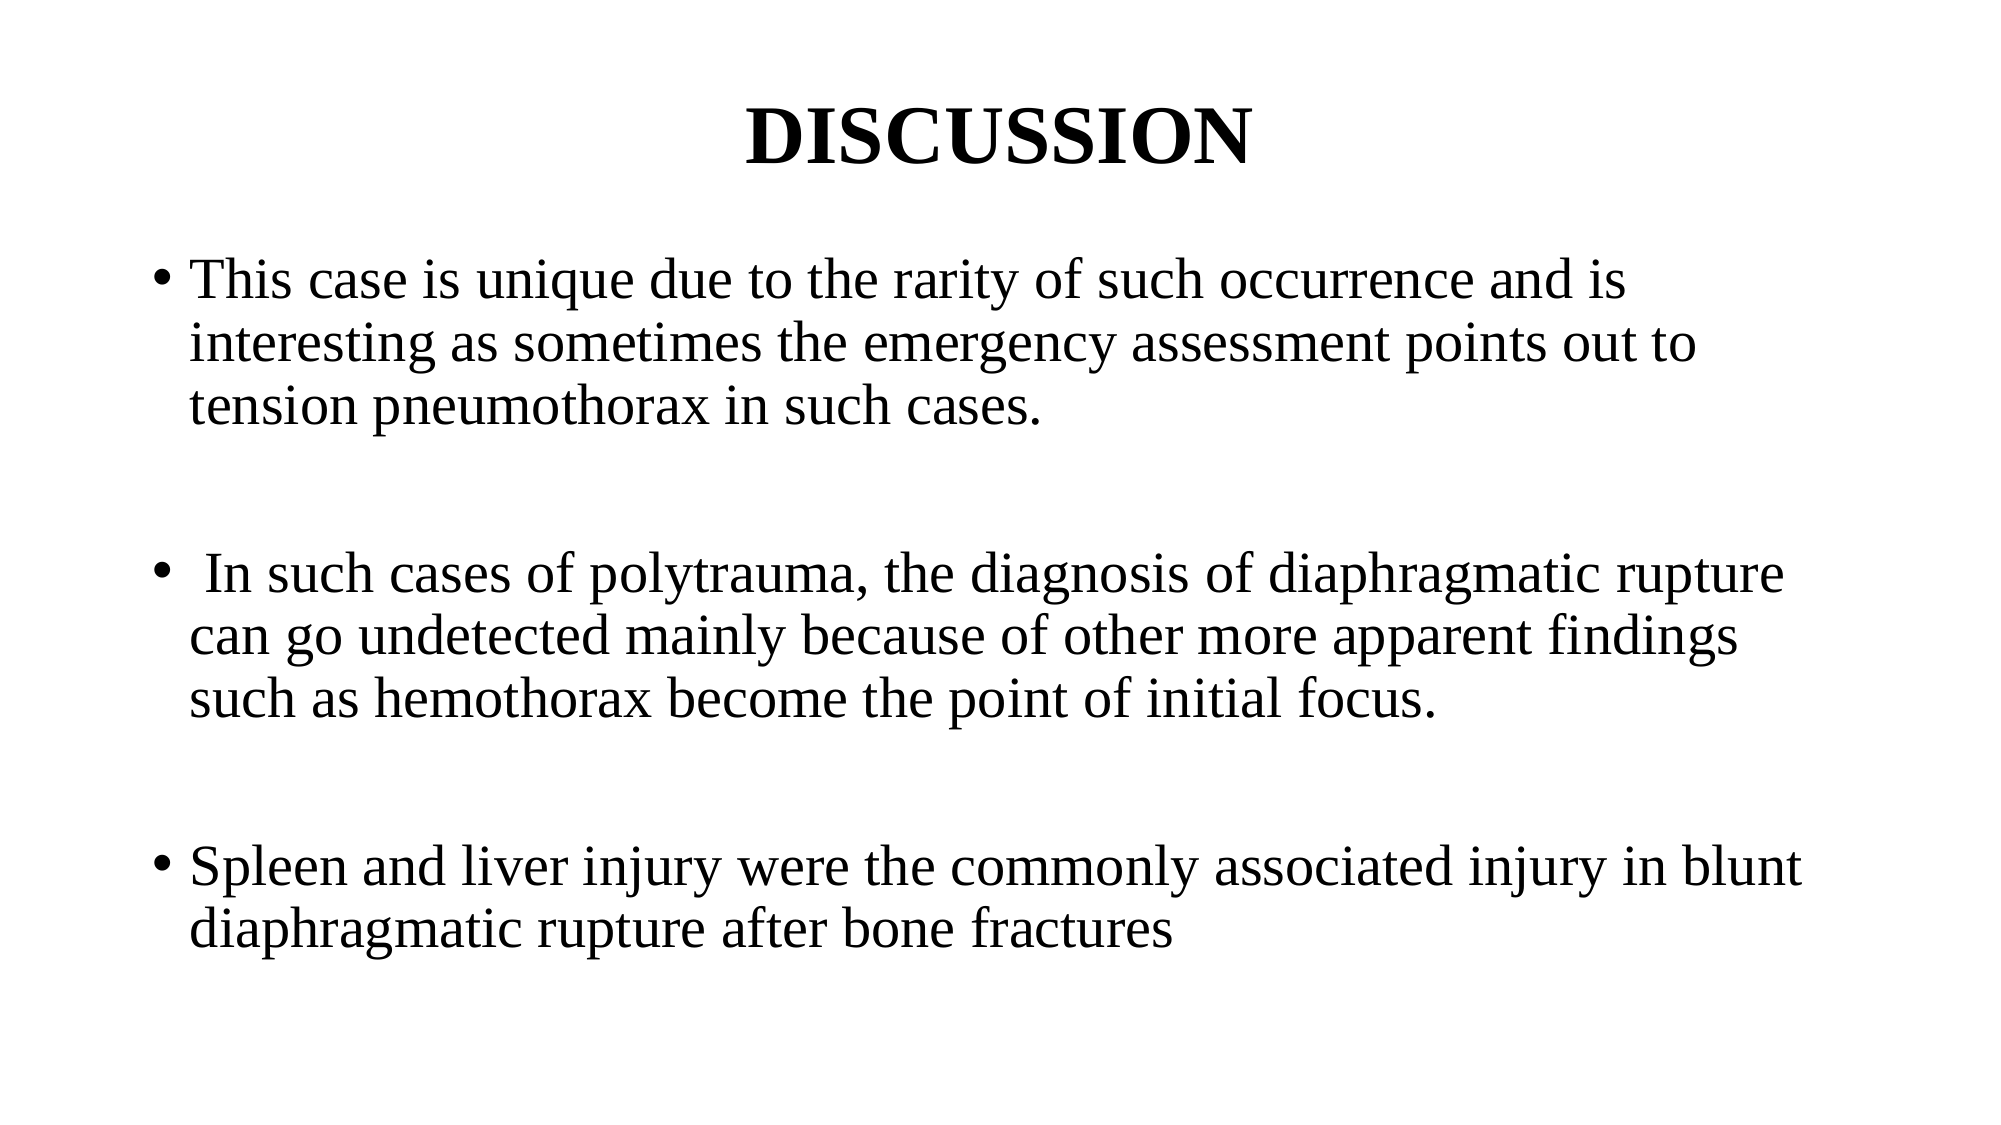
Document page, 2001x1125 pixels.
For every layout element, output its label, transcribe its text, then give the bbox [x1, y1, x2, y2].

title DISCUSSION [137, 28, 1863, 241]
list This case is unique due to the rarity of such occurrence and is interesting as sometimes the emergency assessment points out to tension pneumothorax in such cases. In such cases of polytrauma, the diagnosis of diaphragmatic rupture can go undetected mainly because of other more apparent findings such as hemothorax become the point of initial focus. Spleen and liver injury were the commonly associated injury in blunt diaphragmatic rupture after bone fractures [137, 241, 1863, 1014]
